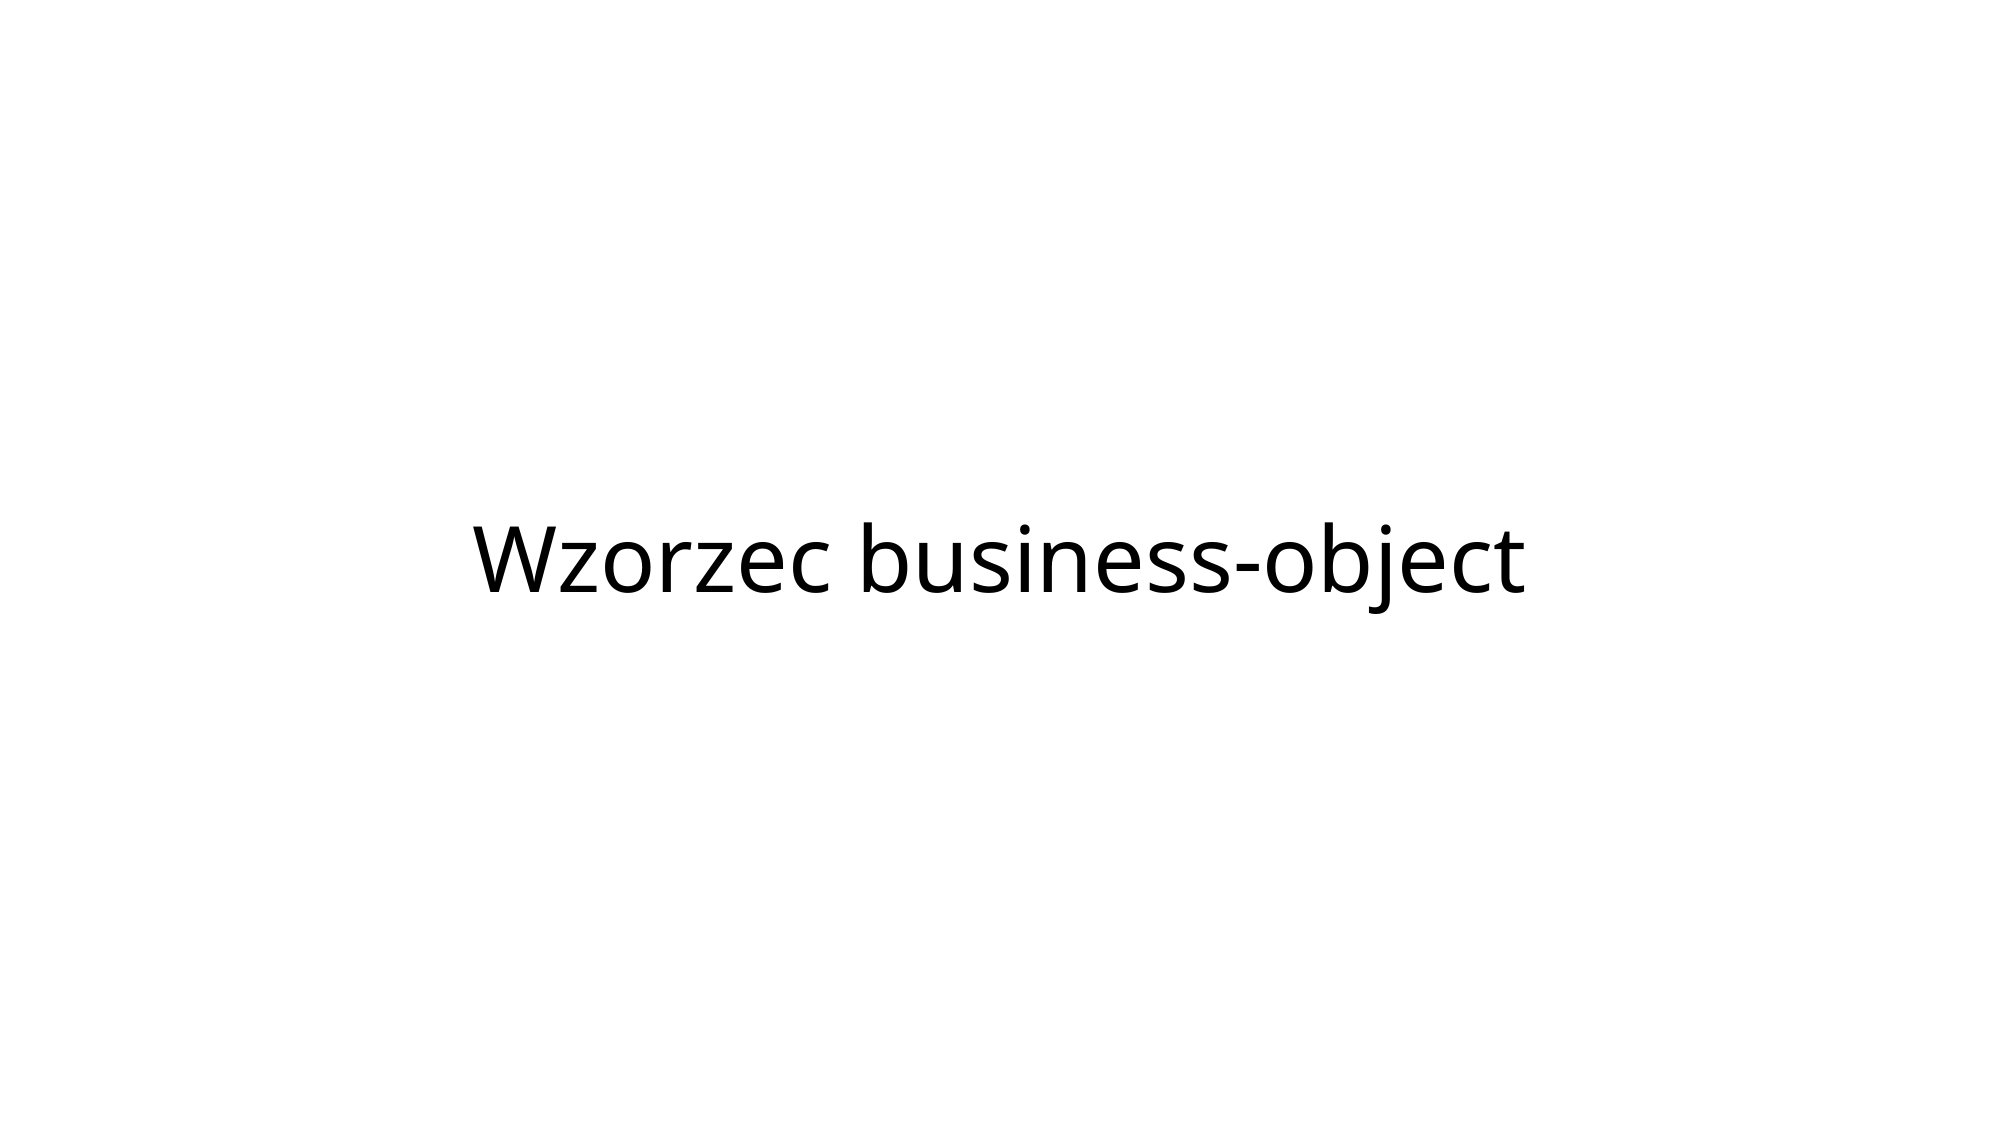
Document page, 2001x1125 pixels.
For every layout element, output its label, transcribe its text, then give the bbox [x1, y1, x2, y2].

title Wzorzec business-object [137, 454, 1863, 672]
